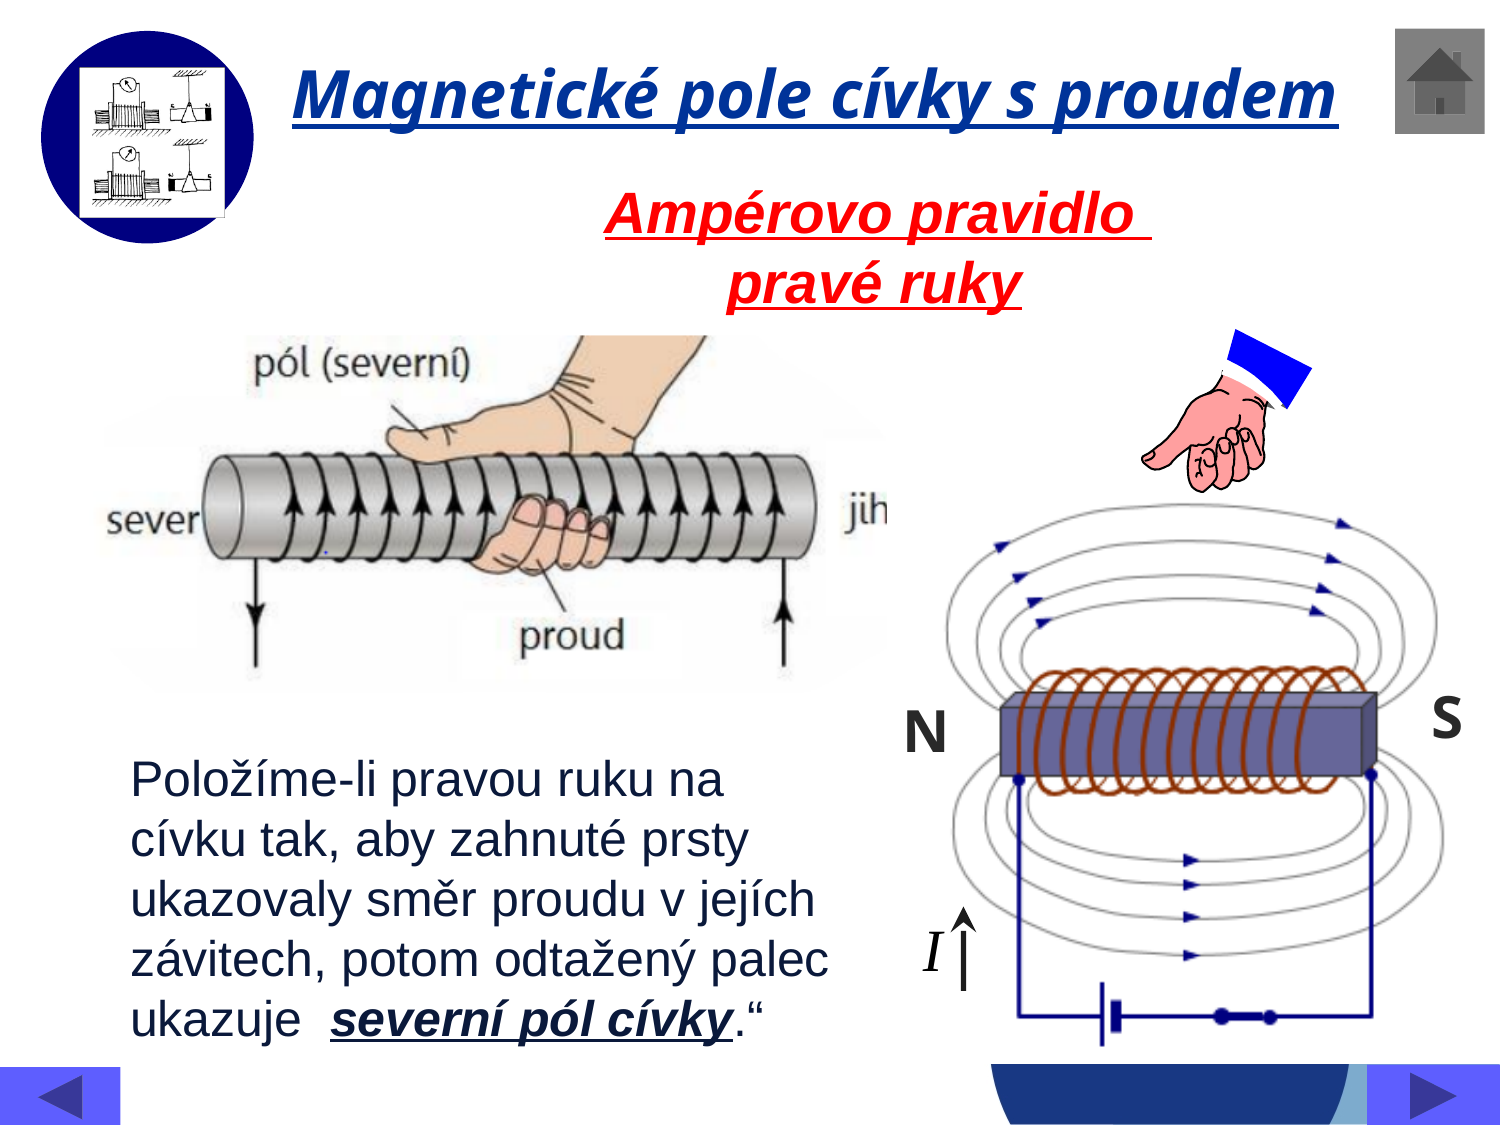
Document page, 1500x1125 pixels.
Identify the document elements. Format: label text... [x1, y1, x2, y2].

text_box [0, 1067, 121, 1125]
text_box Položíme-li pravou ruku na cívku tak, aby zahnuté prsty ukazovaly směr proudu v jejích závitech, potom odtažený palec ukazuje severní pól cívky.“ [115, 738, 866, 1054]
text_box [1395, 28, 1485, 134]
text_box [912, 906, 964, 991]
text_box [1367, 1064, 1500, 1125]
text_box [1152, 314, 1300, 506]
picture [79, 67, 225, 218]
picture [42, 284, 1500, 1125]
text_box Ampérovo pravidlo pravé ruky: [589, 168, 1167, 323]
text_box Magnetické pole cívky s proudem [276, 44, 1455, 168]
